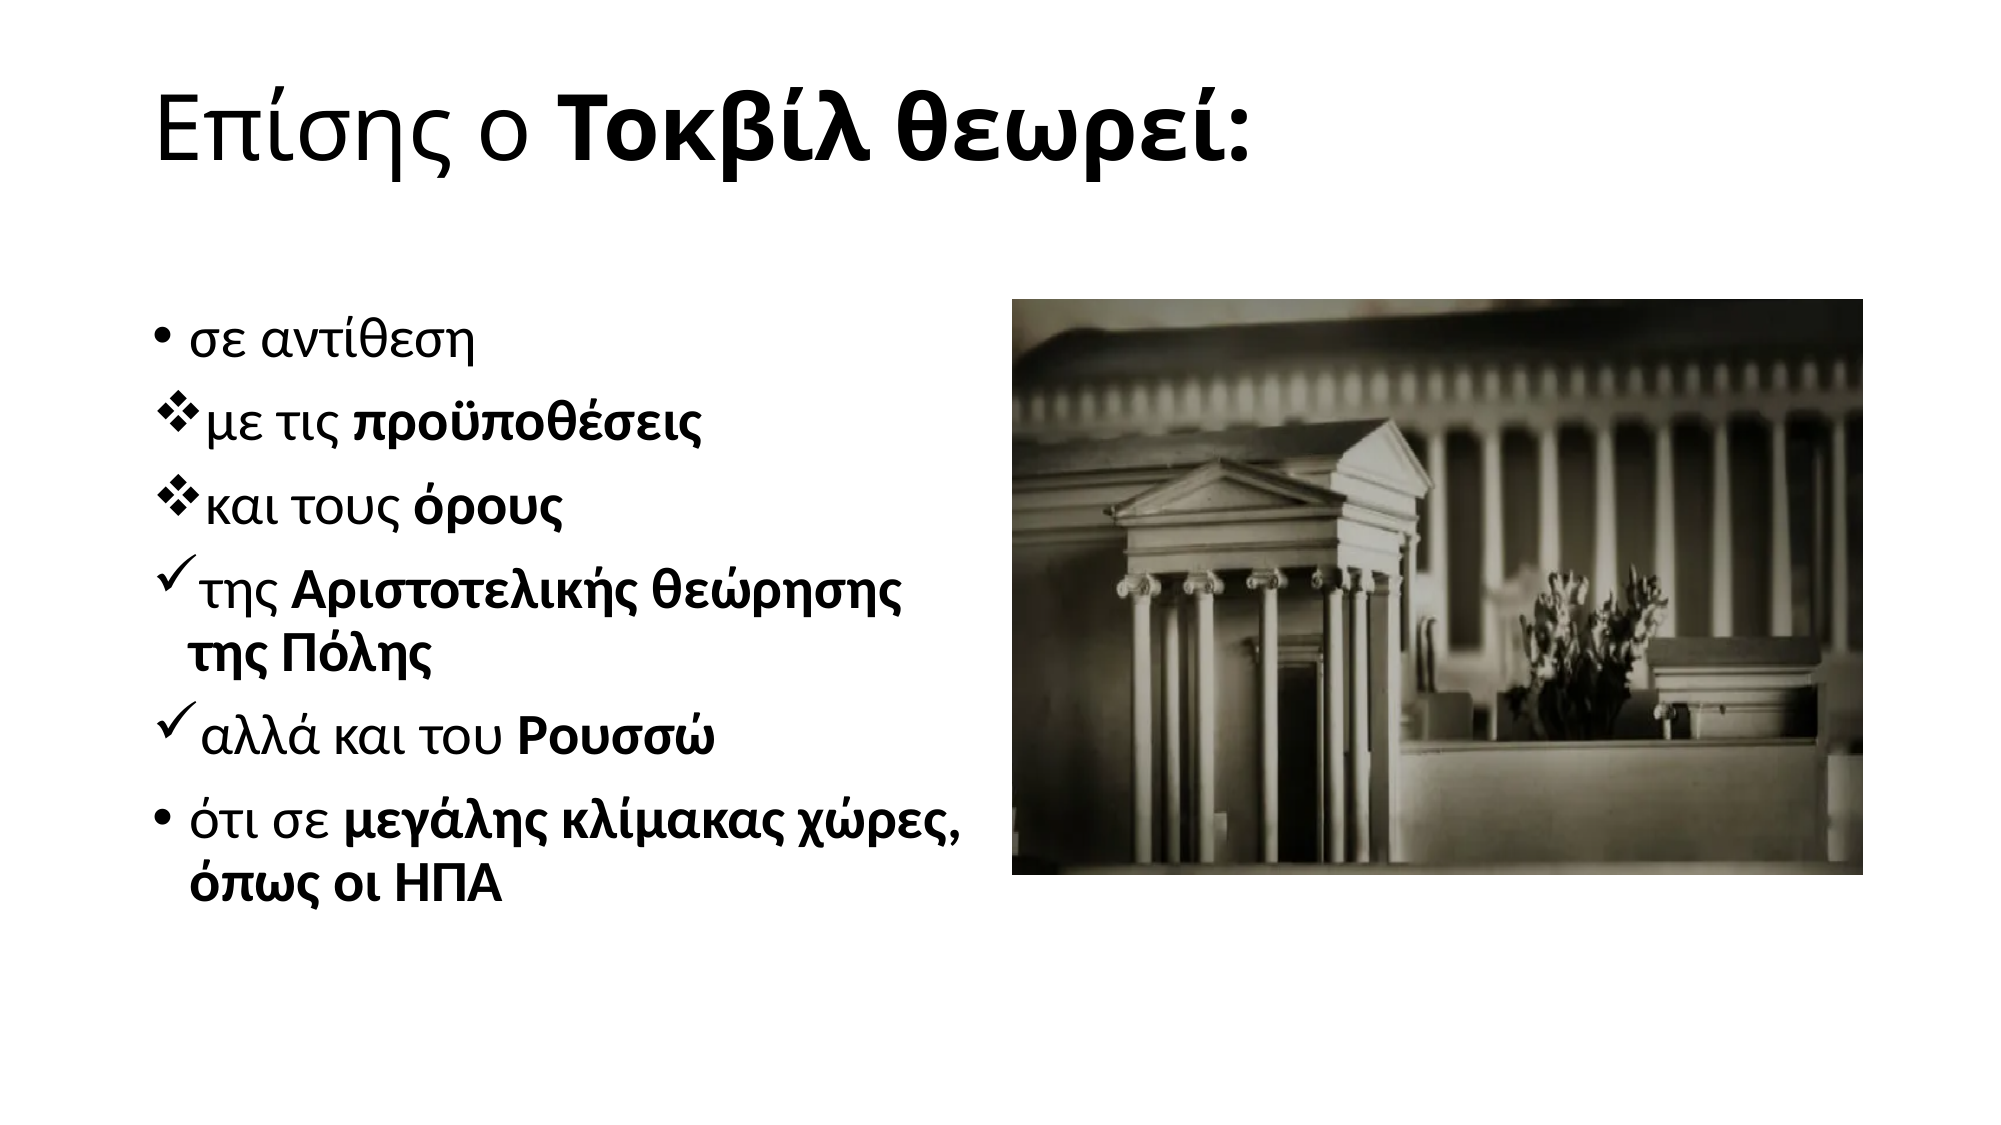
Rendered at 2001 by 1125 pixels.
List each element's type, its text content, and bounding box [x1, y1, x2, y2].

title Επίσης ο Τοκβίλ θεωρεί: [137, 59, 1863, 202]
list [1012, 299, 1863, 875]
list σε αντίθεση με τις προϋποθέσεις και τους όρους της Αριστοτελικής θεώρησης της Πόλης αλλά και του Ρουσσώ ότι σε μεγάλης κλίμακας χώρες, όπως οι ΗΠΑ [137, 299, 988, 1014]
